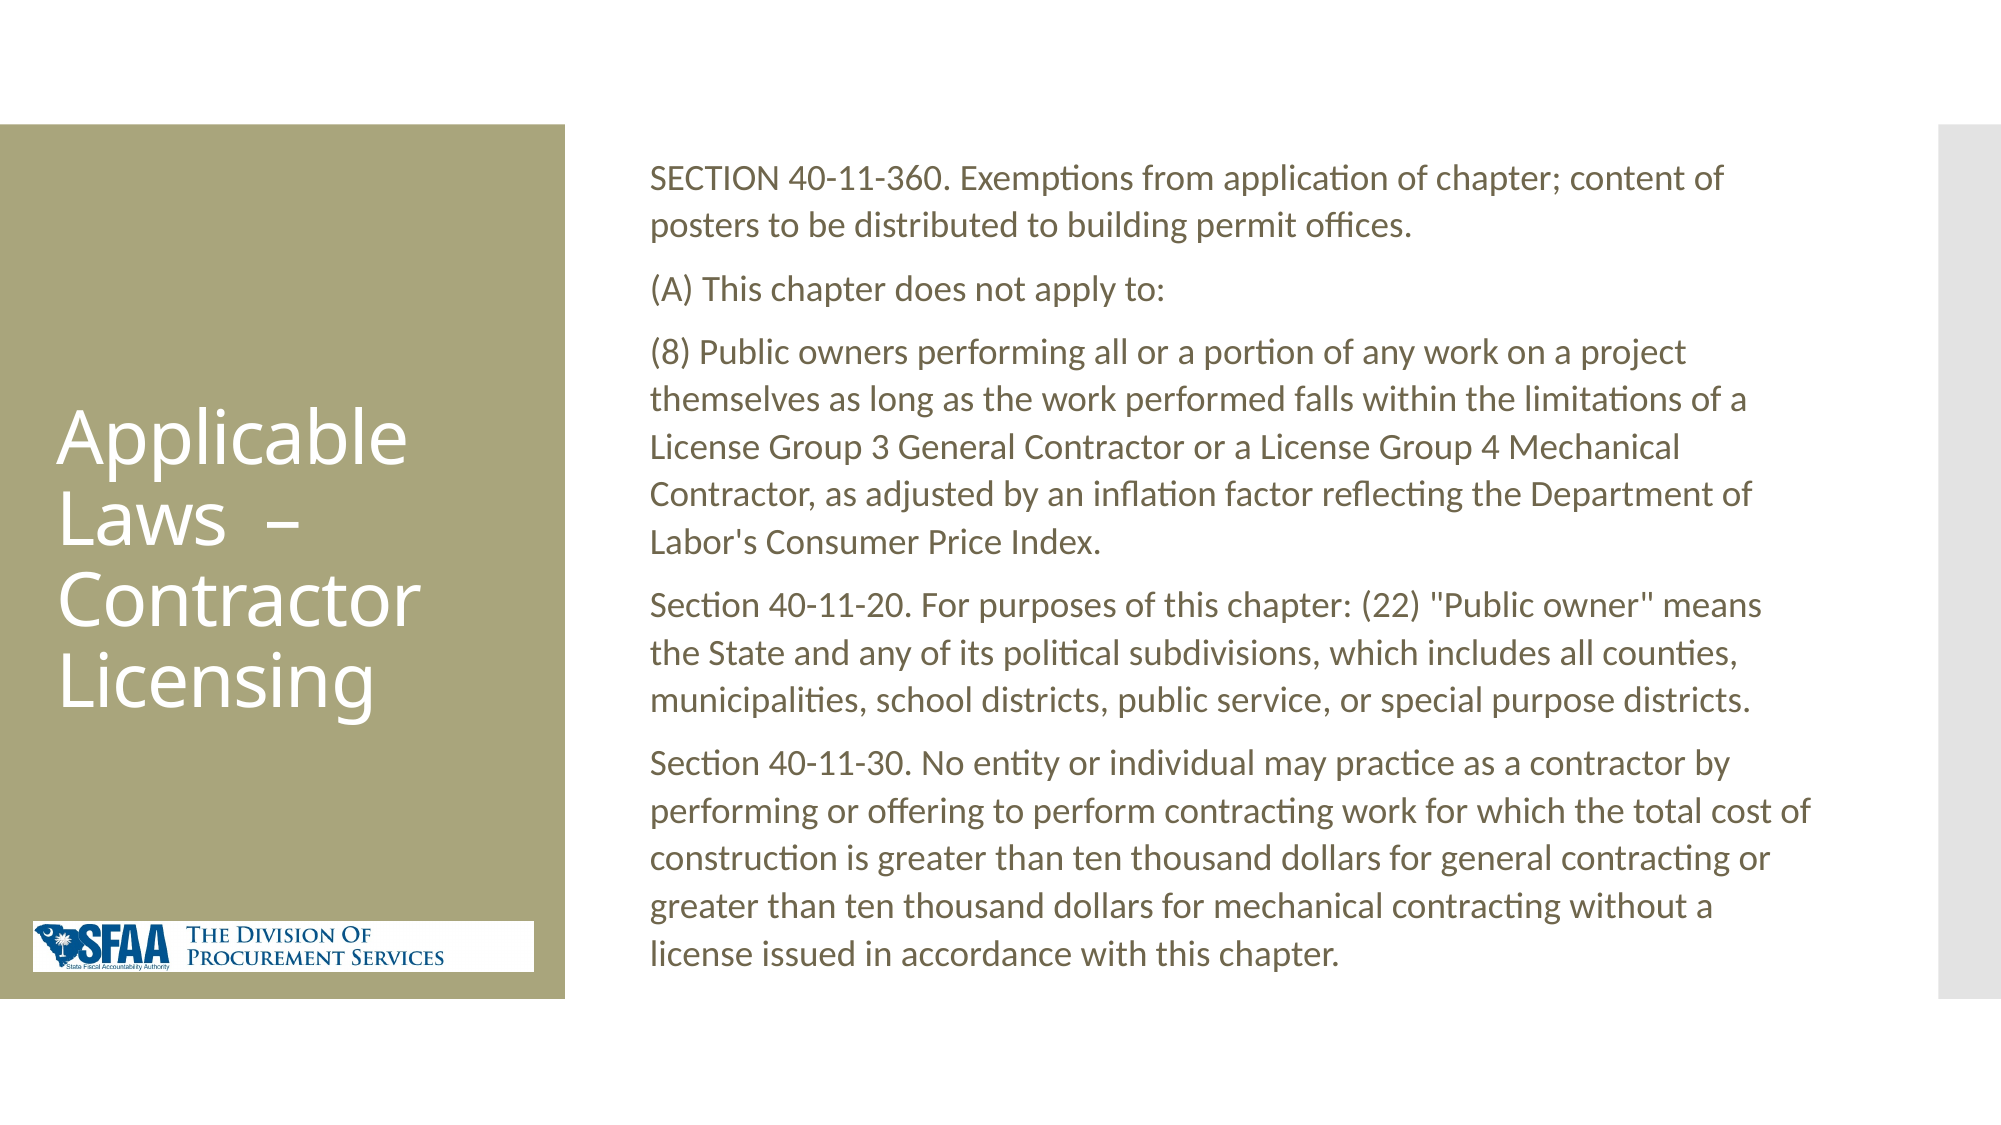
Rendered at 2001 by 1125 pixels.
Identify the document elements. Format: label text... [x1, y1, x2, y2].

picture [33, 921, 534, 972]
list SECTION 40-11-360. Exemptions from application of chapter; content of posters to be distributed to building permit offices. (A) This chapter does not apply to: (8) Public owners performing all or a portion of any work on a project themselves as long as the work performed falls within the limitations of a License Group 3 General Contractor or a License Group 4 Mechanical Contractor, as adjusted by an inflation factor reflecting the Department of Labor's Consumer Price Index. Section 40-11-20. For purposes of this chapter: (22) "Public owner" means the State and any of its political subdivisions, which includes all counties, municipalities, school districts, public service, or special purpose districts. Section 40-11-30. No entity or individual may practice as a contractor by performing or offering to perform contracting work for which the total cost of construction is greater than ten thousand dollars for general contracting or greater than ten thousand dollars for mechanical contracting without a license issued in accordance with this chapter. [634, 141, 1835, 982]
title Applicable Laws – Contractor Licensing [41, 184, 525, 921]
